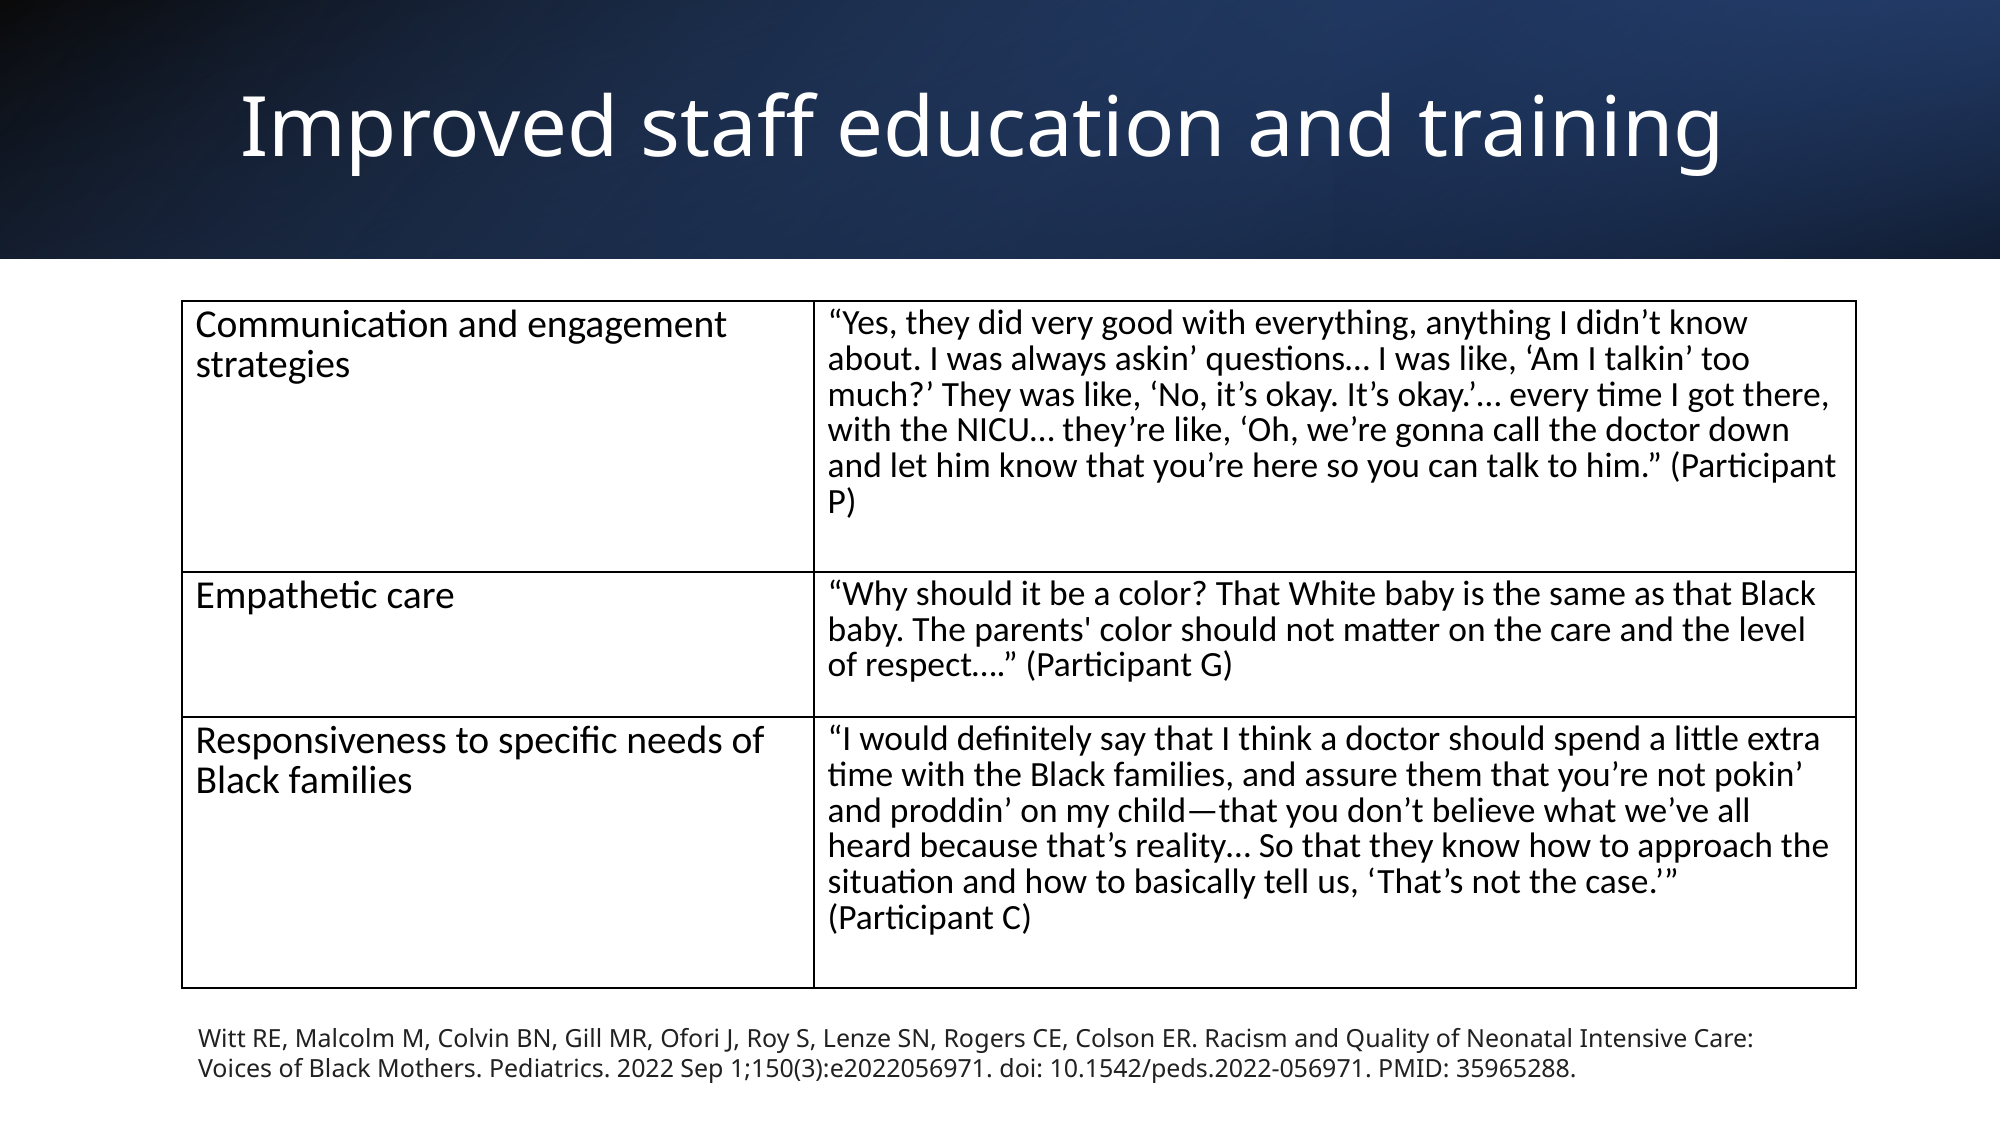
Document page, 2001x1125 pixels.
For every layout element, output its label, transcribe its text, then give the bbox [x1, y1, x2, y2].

text_box Witt RE, Malcolm M, Colvin BN, Gill MR, Ofori J, Roy S, Lenze SN, Rogers CE, Colson ER. Racism and Quality of Neonatal Intensive Care: Voices of Black Mothers. Pediatrics. 2022 Sep 1;150(3):e2022056971. doi: 10.1542/peds.2022-056971. PMID: 35965288. [183, 1015, 1796, 1090]
table_cell “Why should it be a color? That White baby is the same as that Black baby. The parents' color should not matter on the care and the level of respect….” (Participant G) [815, 573, 1855, 716]
table_header “Yes, they did very good with everything, anything I didn’t know about. I was always askin’ questions… I was like, ‘Am I talkin’ too much?’ They was like, ‘No, it’s okay. It’s okay.’… every time I got there, with the NICU… they’re like, ‘Oh, we’re gonna call the doctor down and let him know that you’re here so you can talk to him.” (Participant P) [815, 302, 1855, 571]
title Improved staff education and training [225, 57, 1873, 202]
table_cell Empathetic care [183, 573, 813, 716]
table_cell “I would definitely say that I think a doctor should spend a little extra time with the Black families, and assure them that you’re not pokin’ and proddin’ on my child—that you don’t believe what we’ve all heard because that’s reality… So that they know how to approach the situation and how to basically tell us, ‘That’s not the case.’” (Participant C) [815, 718, 1855, 987]
text_box [0, 260, 2000, 1125]
text_box [0, 0, 2000, 260]
table_cell Responsiveness to specific needs of Black families [183, 718, 813, 987]
table_header Communication and engagement strategies [183, 302, 813, 571]
